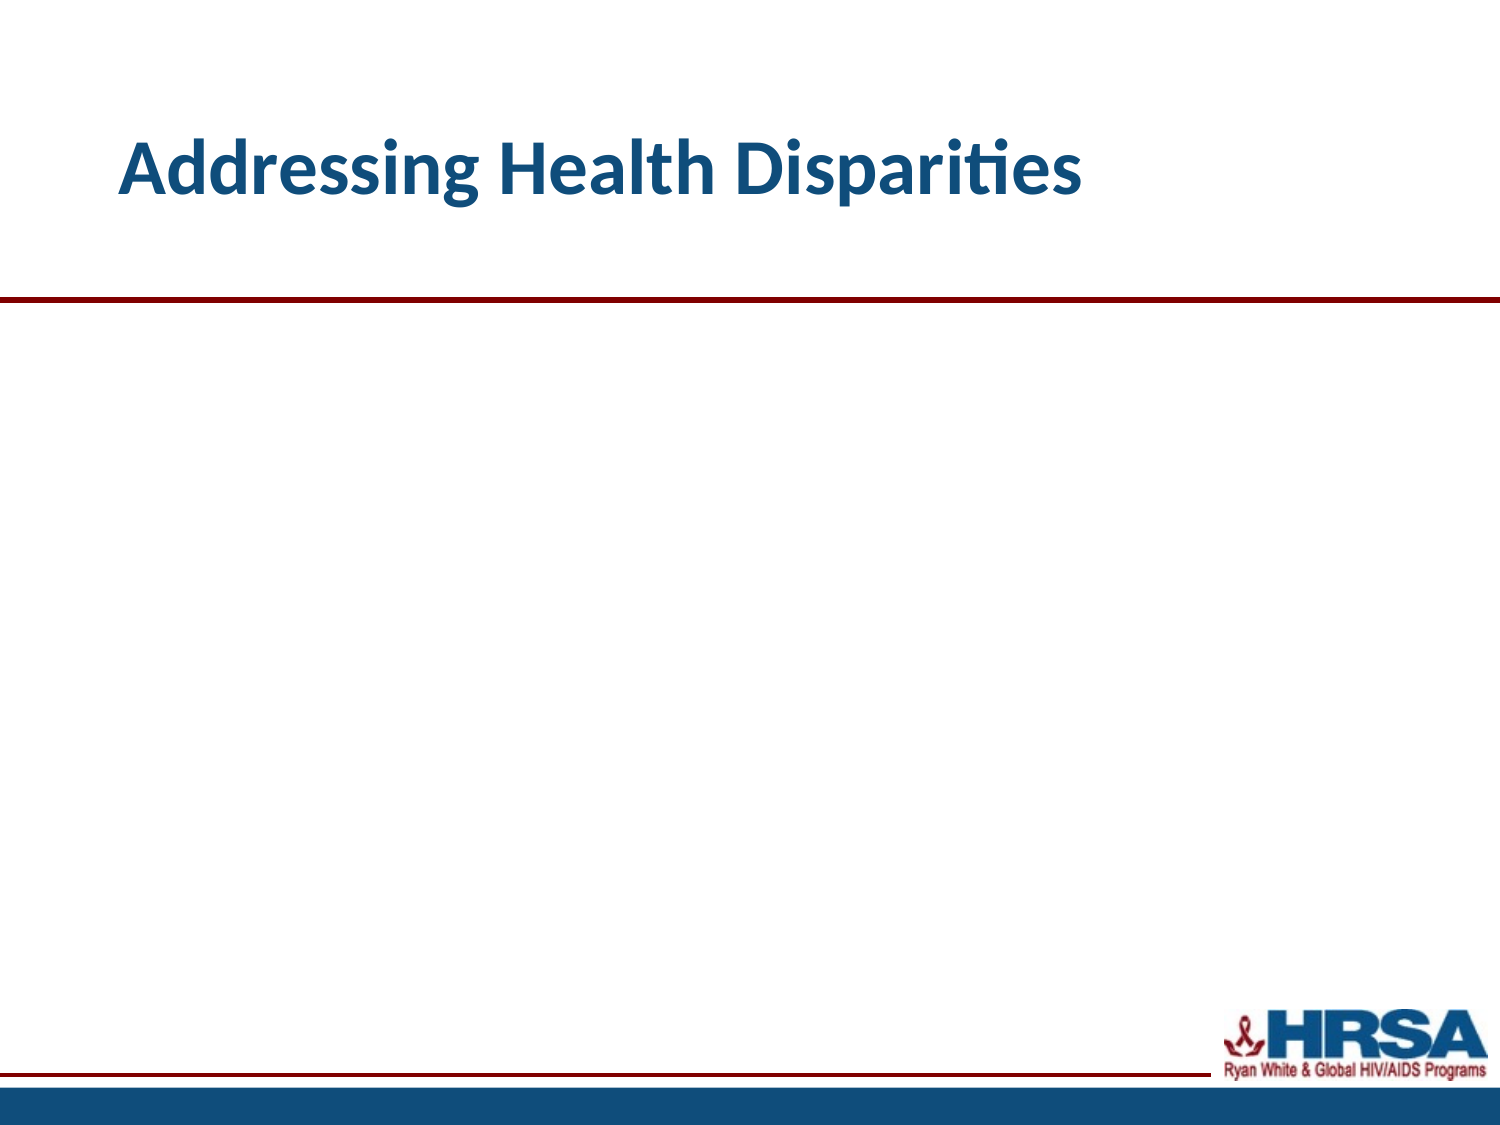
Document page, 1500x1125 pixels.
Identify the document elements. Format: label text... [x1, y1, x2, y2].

title Addressing Health Disparities [103, 59, 1397, 278]
picture [1224, 1009, 1488, 1081]
